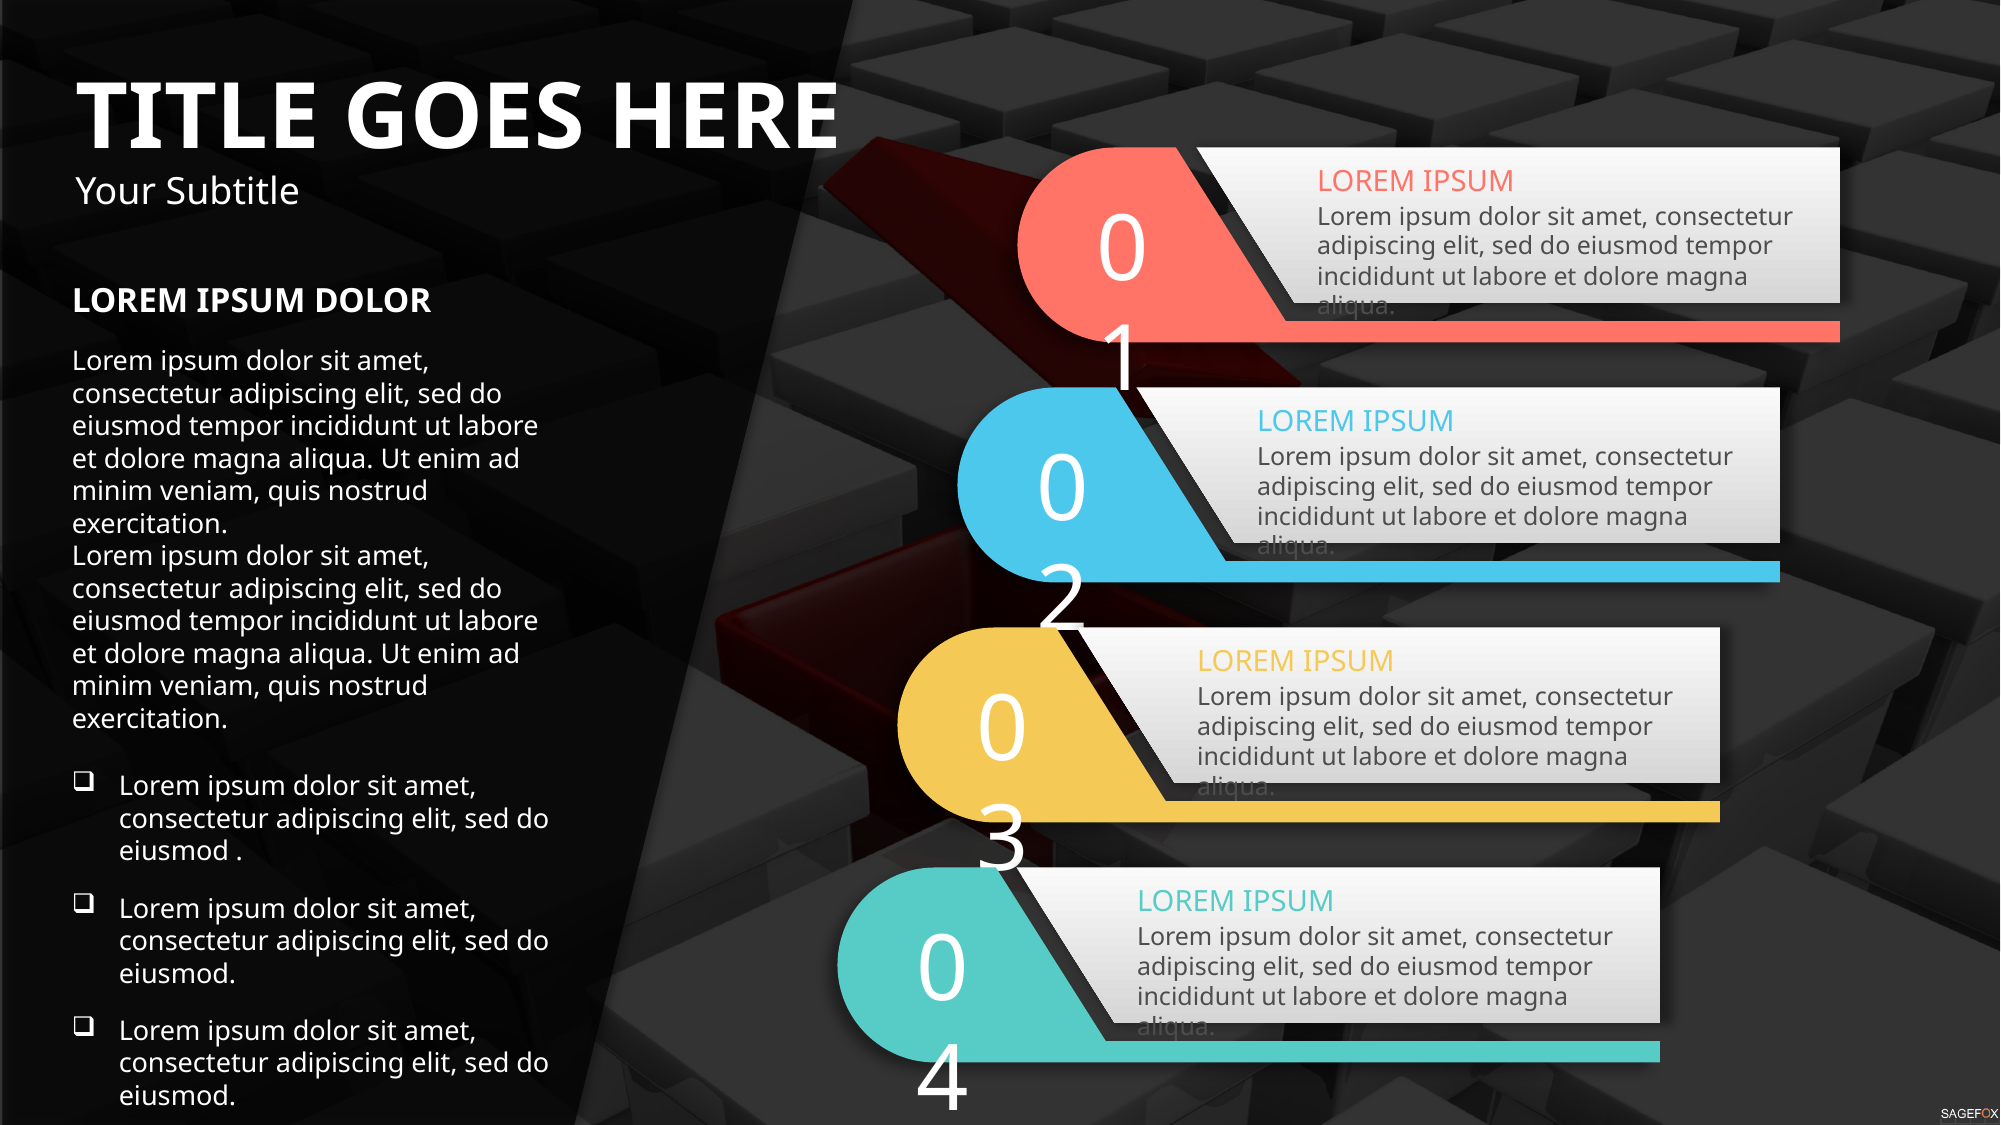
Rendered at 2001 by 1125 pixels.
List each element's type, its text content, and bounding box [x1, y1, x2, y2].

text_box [897, 627, 1720, 823]
picture [588, 0, 2001, 1125]
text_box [957, 387, 1780, 583]
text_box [1076, 627, 1721, 783]
picture [926, 1079, 949, 1088]
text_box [837, 867, 1660, 1063]
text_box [1016, 867, 1661, 1023]
text_box [1, 0, 854, 1125]
text_box TITLE GOES HERE Your Subtitle [60, 49, 1036, 220]
text_box LOREM IPSUM DOLOR Lorem ipsum dolor sit amet, consectetur adipiscing elit, sed do eiusmod tempor incididunt ut labore et dolore magna aliqua. Ut enim ad minim veniam, quis nostrud exercitation. Lorem ipsum dolor sit amet, consectetur adipiscing elit, sed do eiusmod tempor incididunt ut labore et dolore magna aliqua. Ut enim ad minim veniam, quis nostrud exercitation. Lorem ipsum dolor sit amet, consectetur adipiscing elit, sed do eiusmod . Lorem ipsum dolor sit amet, consectetur adipiscing elit, sed do eiusmod. Lorem ipsum dolor sit amet, consectetur adipiscing elit, sed do eiusmod. [57, 271, 575, 1119]
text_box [1017, 147, 1840, 343]
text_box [1136, 387, 1781, 543]
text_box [1196, 147, 1841, 303]
